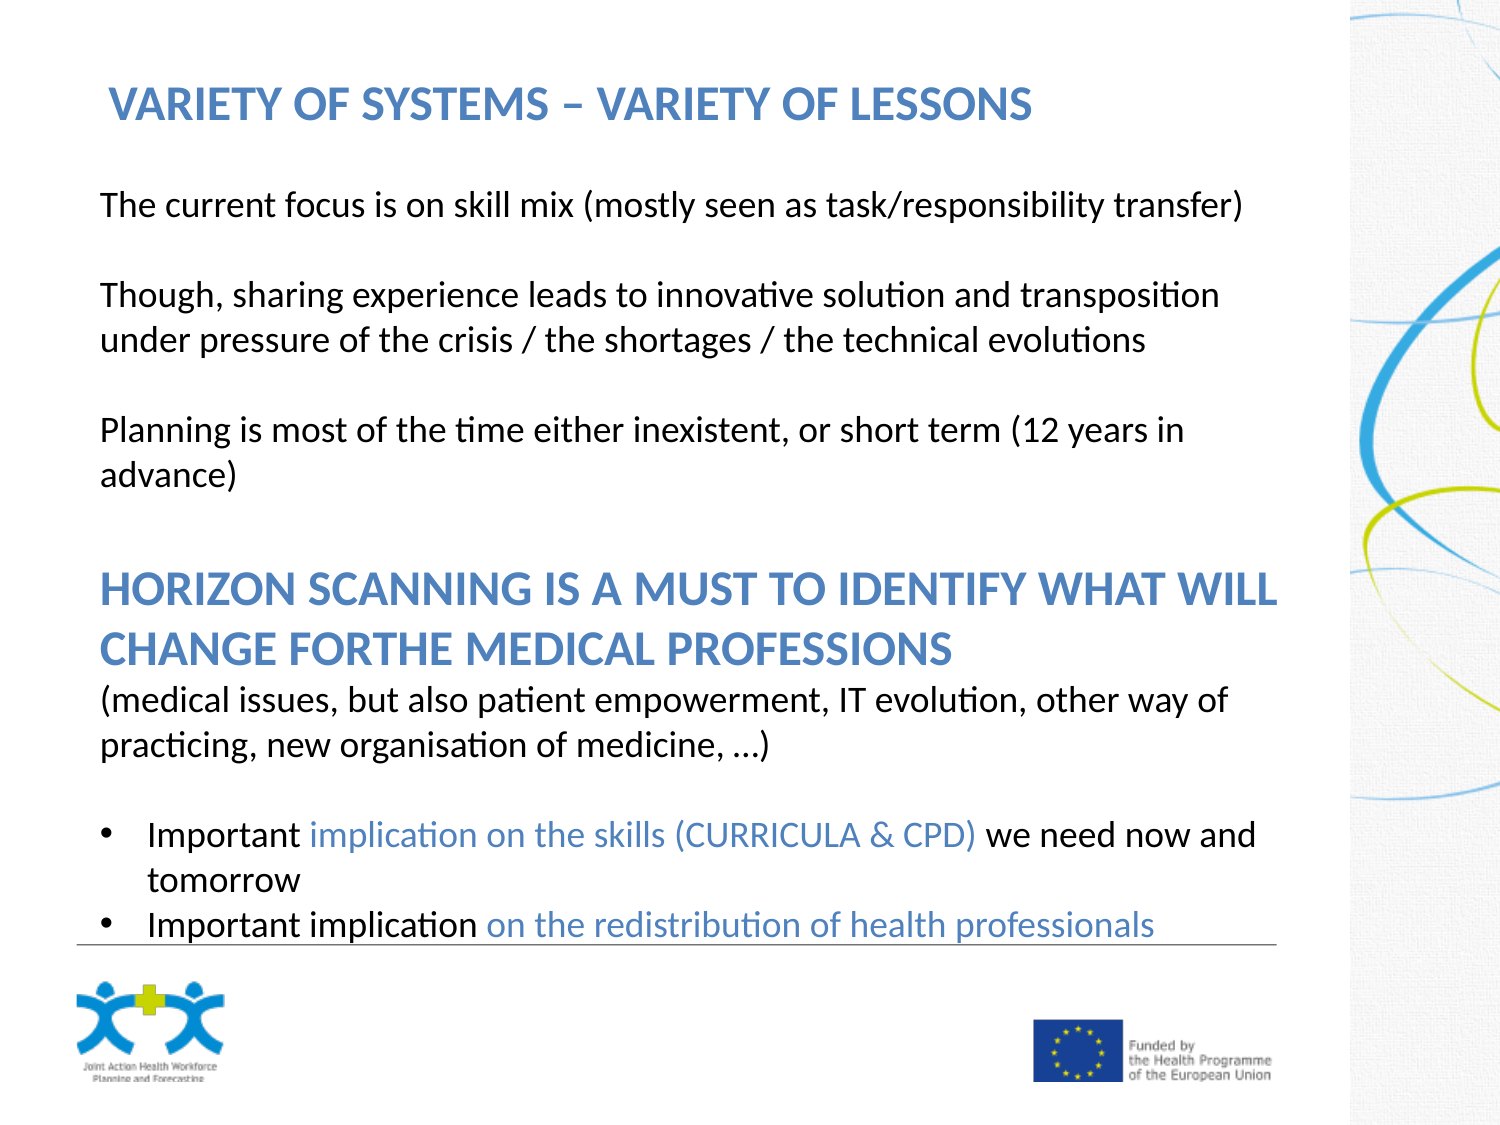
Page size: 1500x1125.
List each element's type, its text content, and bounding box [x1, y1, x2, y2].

text_box The current focus is on skill mix (mostly seen as task/responsibility transfer) Though, sharing experience leads to innovative solution and transposition under pressure of the crisis / the shortages / the technical evolutions Planning is most of the time either inexistent, or short term (12 years in advance) HORIZON SCANNING IS A MUST TO IDENTIFY WHAT WILL CHANGE FORTHE MEDICAL PROFESSIONS (medical issues, but also patient empowerment, IT evolution, other way of practicing, new organisation of medicine, …) Important implication on the skills (CURRICULA & CPD) we need now and tomorrow Important implication on the redistribution of health professionals [85, 172, 1329, 953]
text_box VARIETY OF SYSTEMS – VARIETY OF LESSONS [93, 62, 1049, 138]
